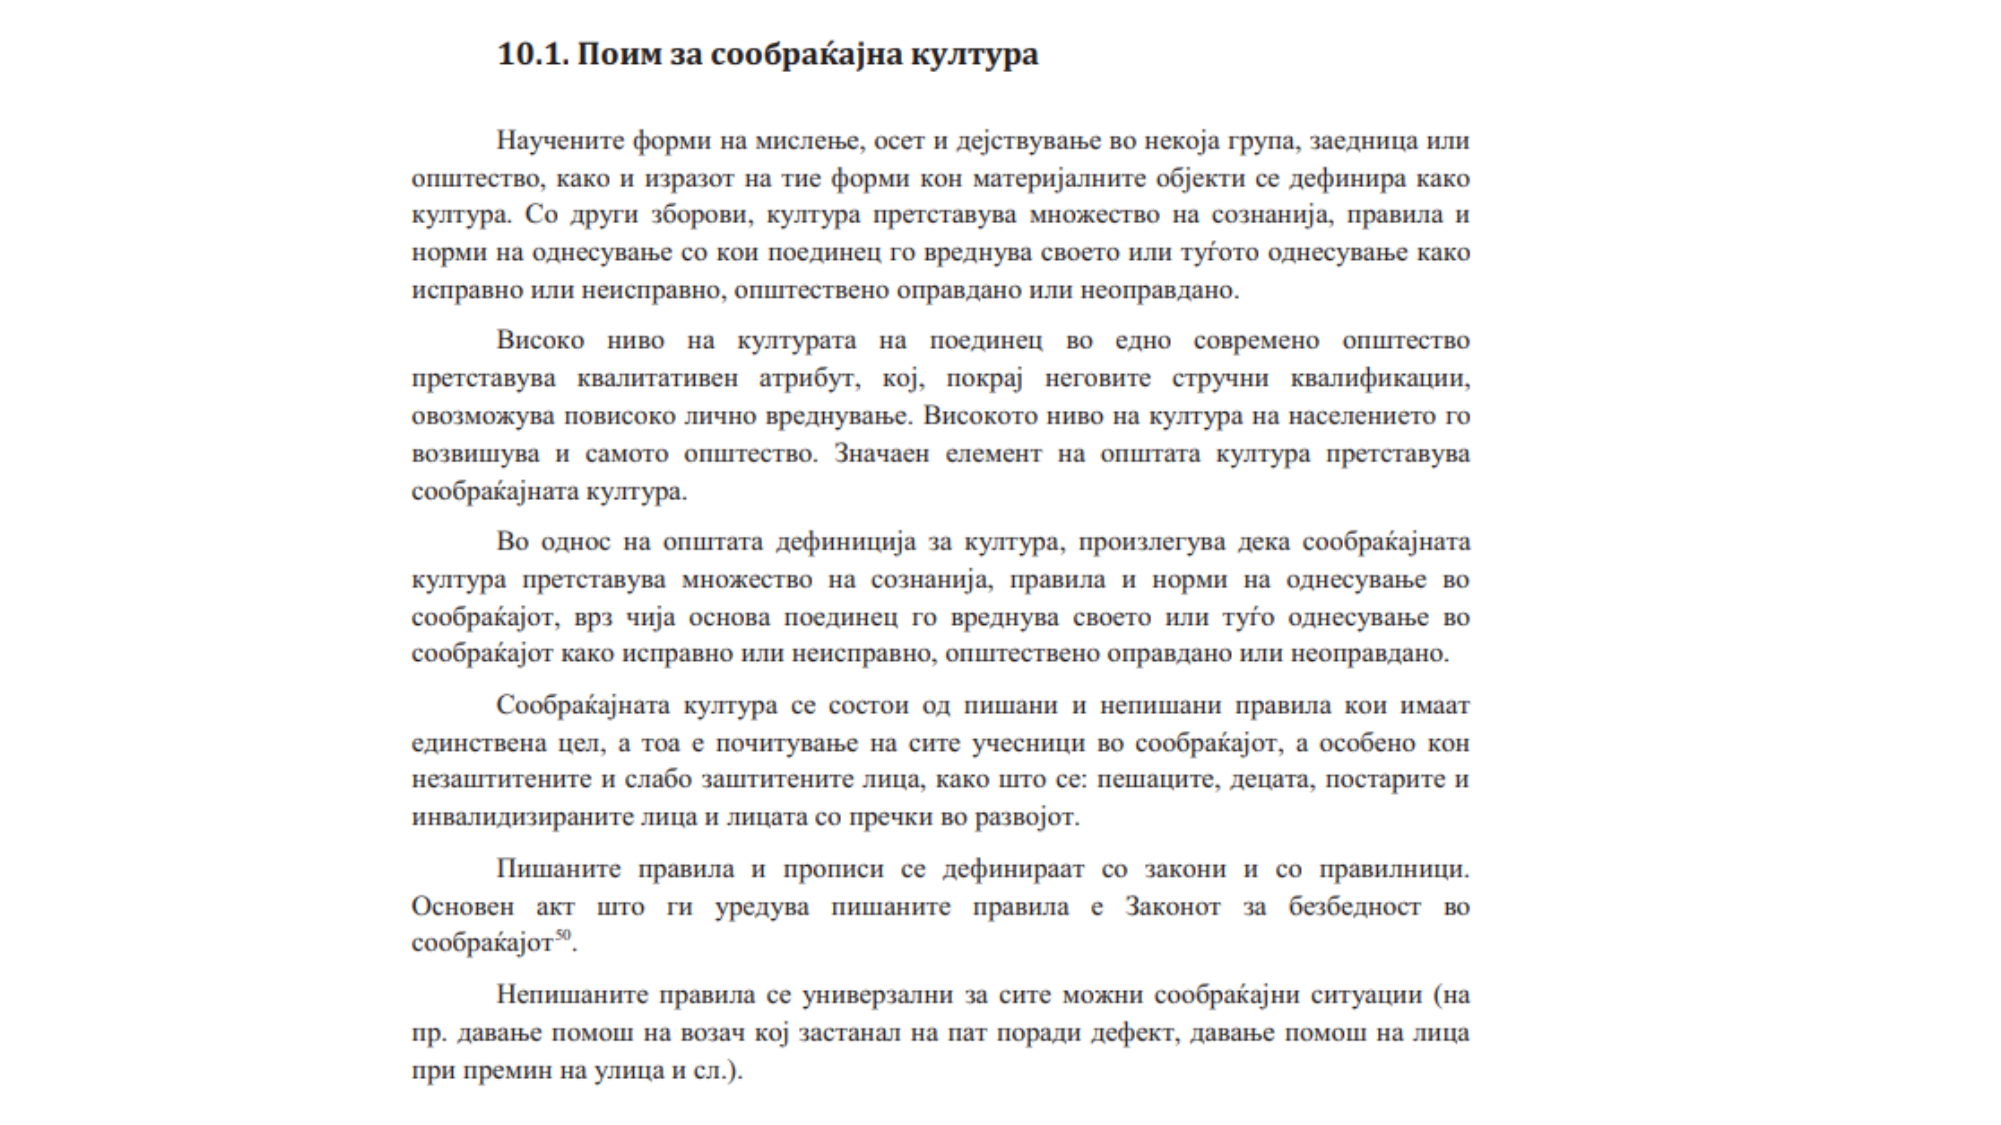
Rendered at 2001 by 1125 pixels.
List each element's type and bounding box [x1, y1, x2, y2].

list [325, 25, 1572, 1094]
